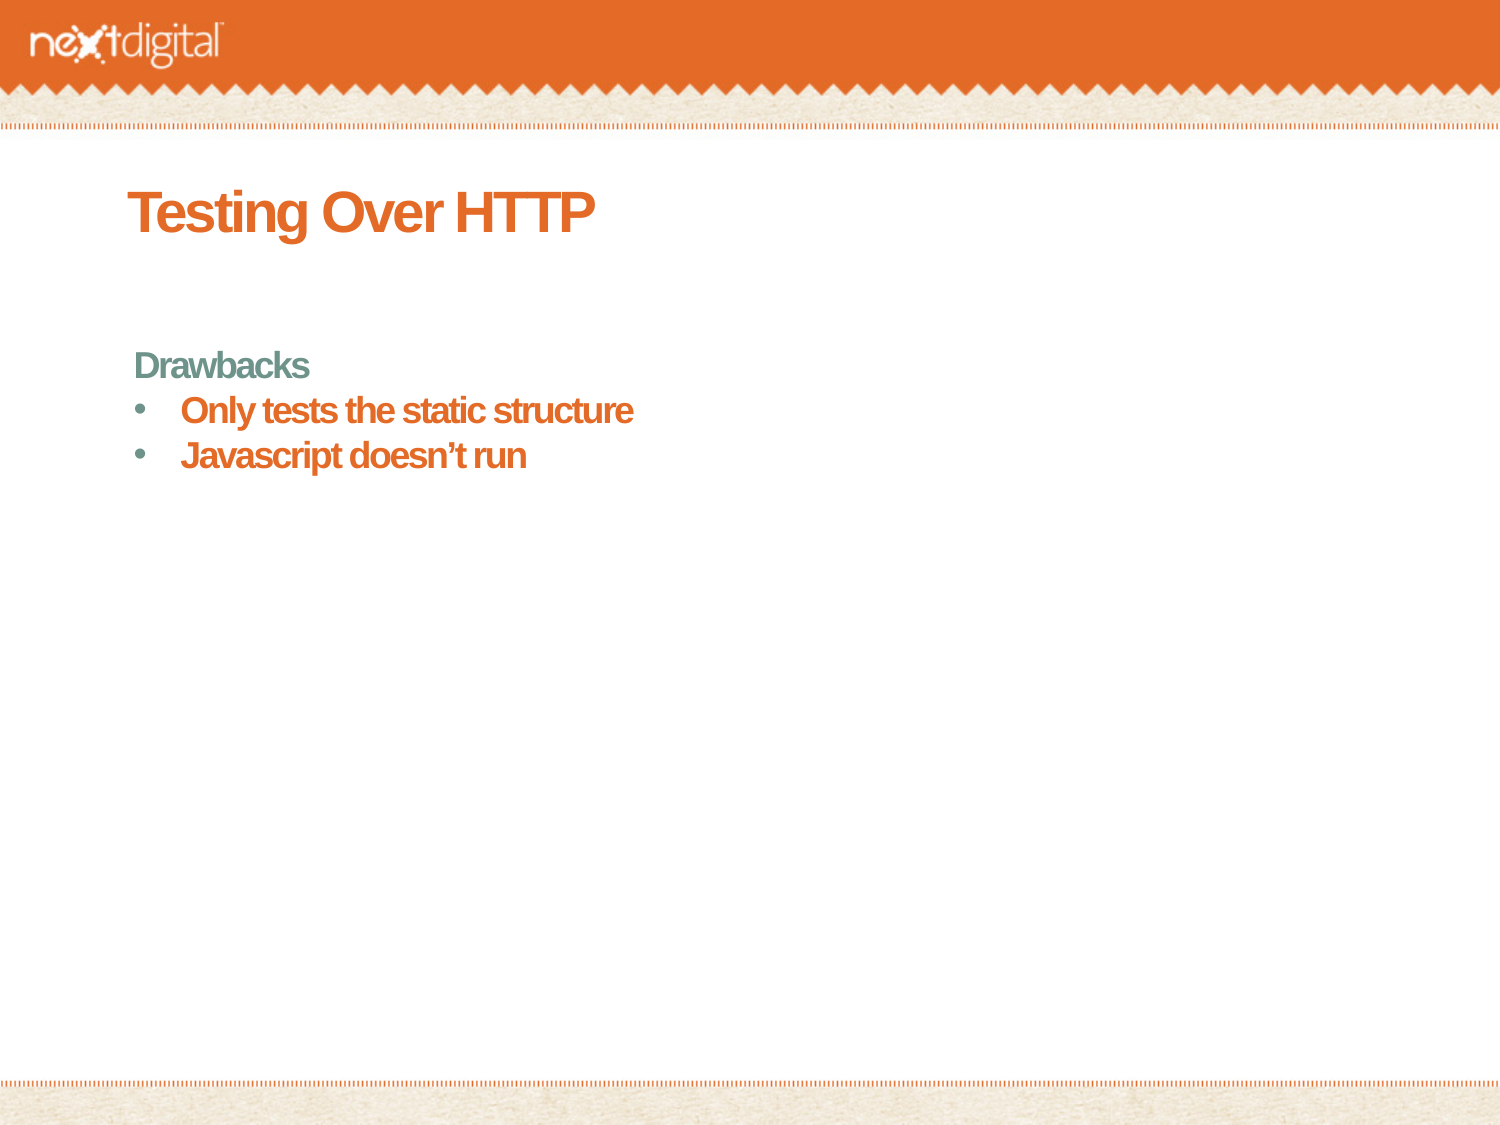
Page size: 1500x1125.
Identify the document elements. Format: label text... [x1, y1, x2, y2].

picture [0, 0, 1500, 1125]
title Testing Over HTTP [112, 172, 1390, 254]
list Drawbacks Only tests the static structure Javascript doesn’t run [118, 219, 1400, 953]
